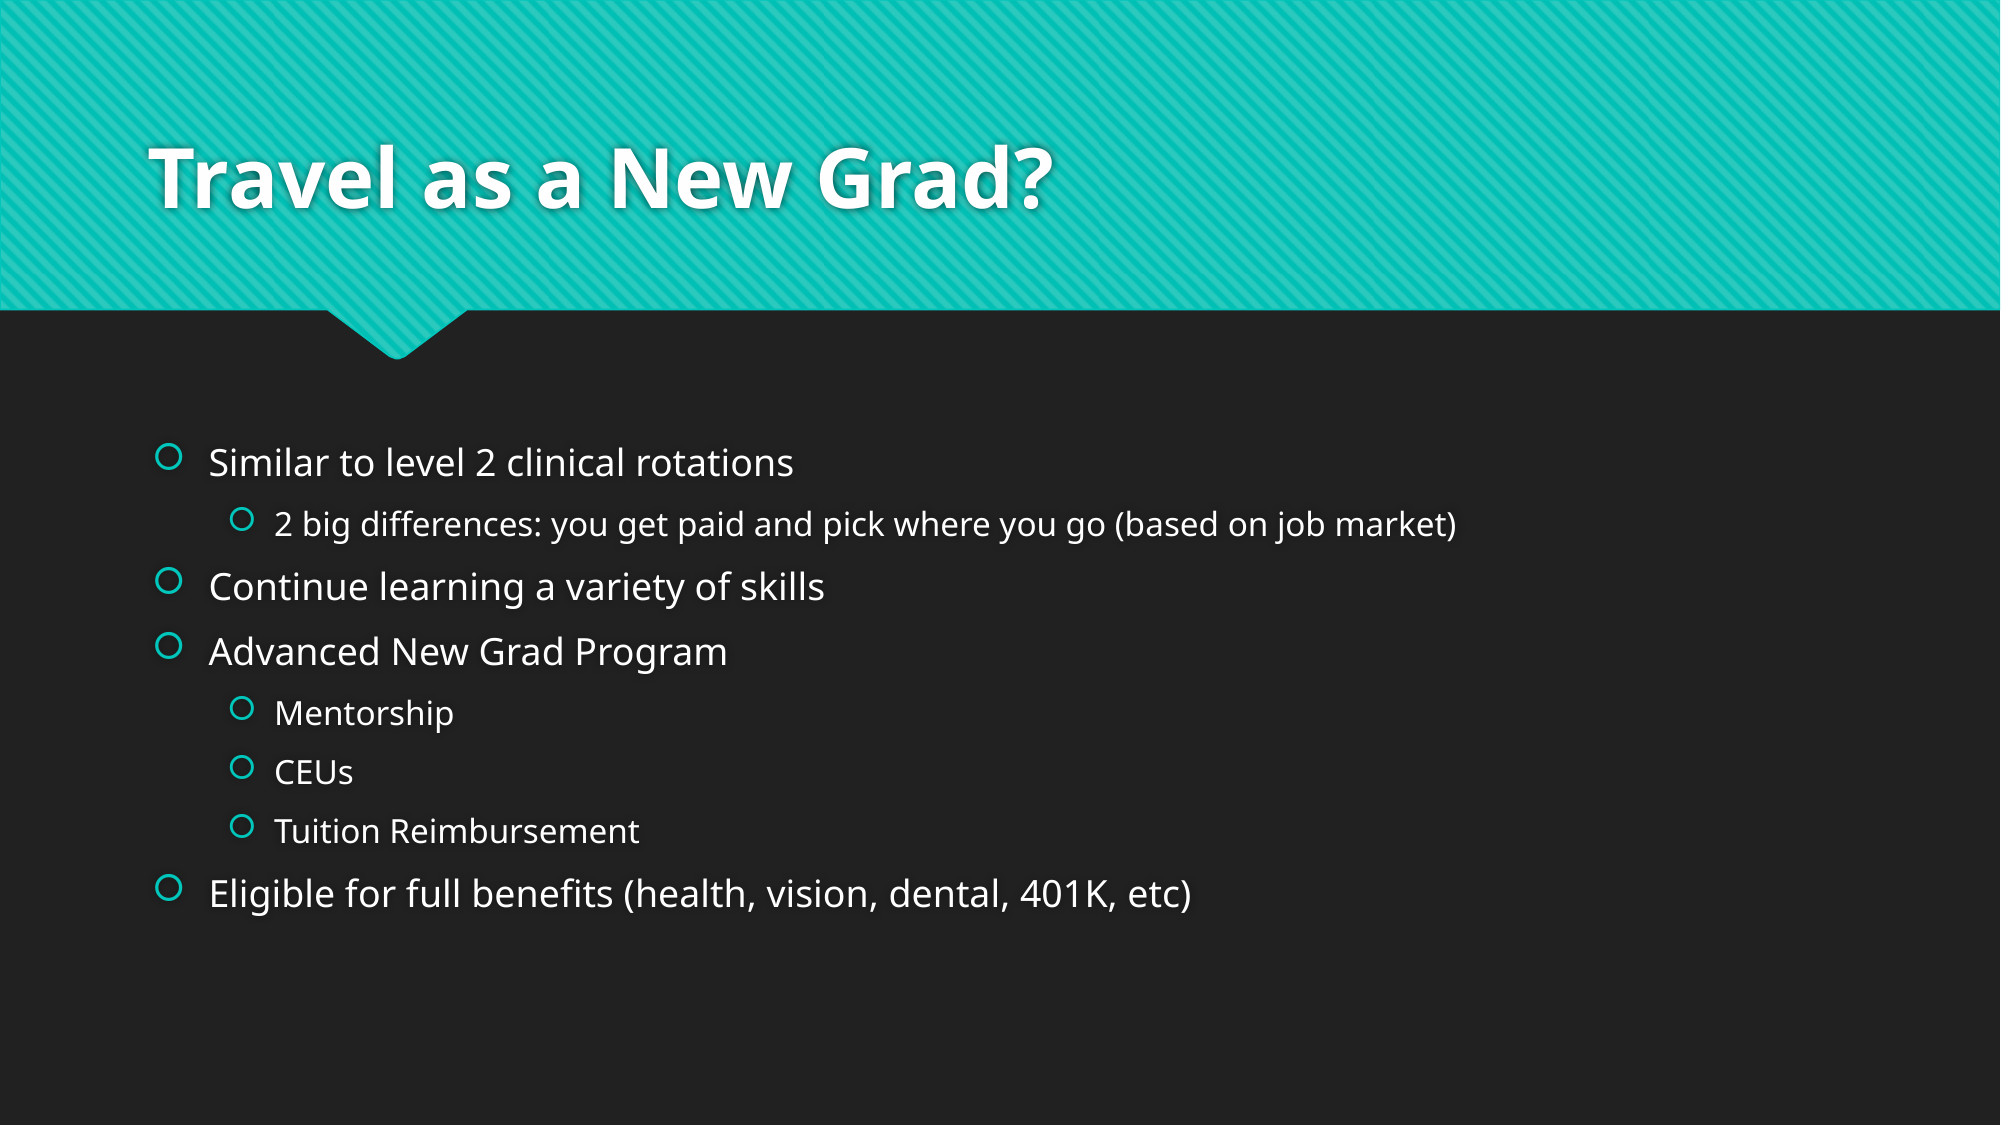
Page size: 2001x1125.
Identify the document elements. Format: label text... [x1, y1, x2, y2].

list Similar to level 2 clinical rotations 2 big differences: you get paid and pick where you go (based on job market) Continue learning a variety of skills Advanced New Grad Program Mentorship CEUs Tuition Reimbursement Eligible for full benefits (health, vision, dental, 401K, etc) [137, 344, 1869, 1010]
title Travel as a New Grad? [132, 73, 1868, 233]
